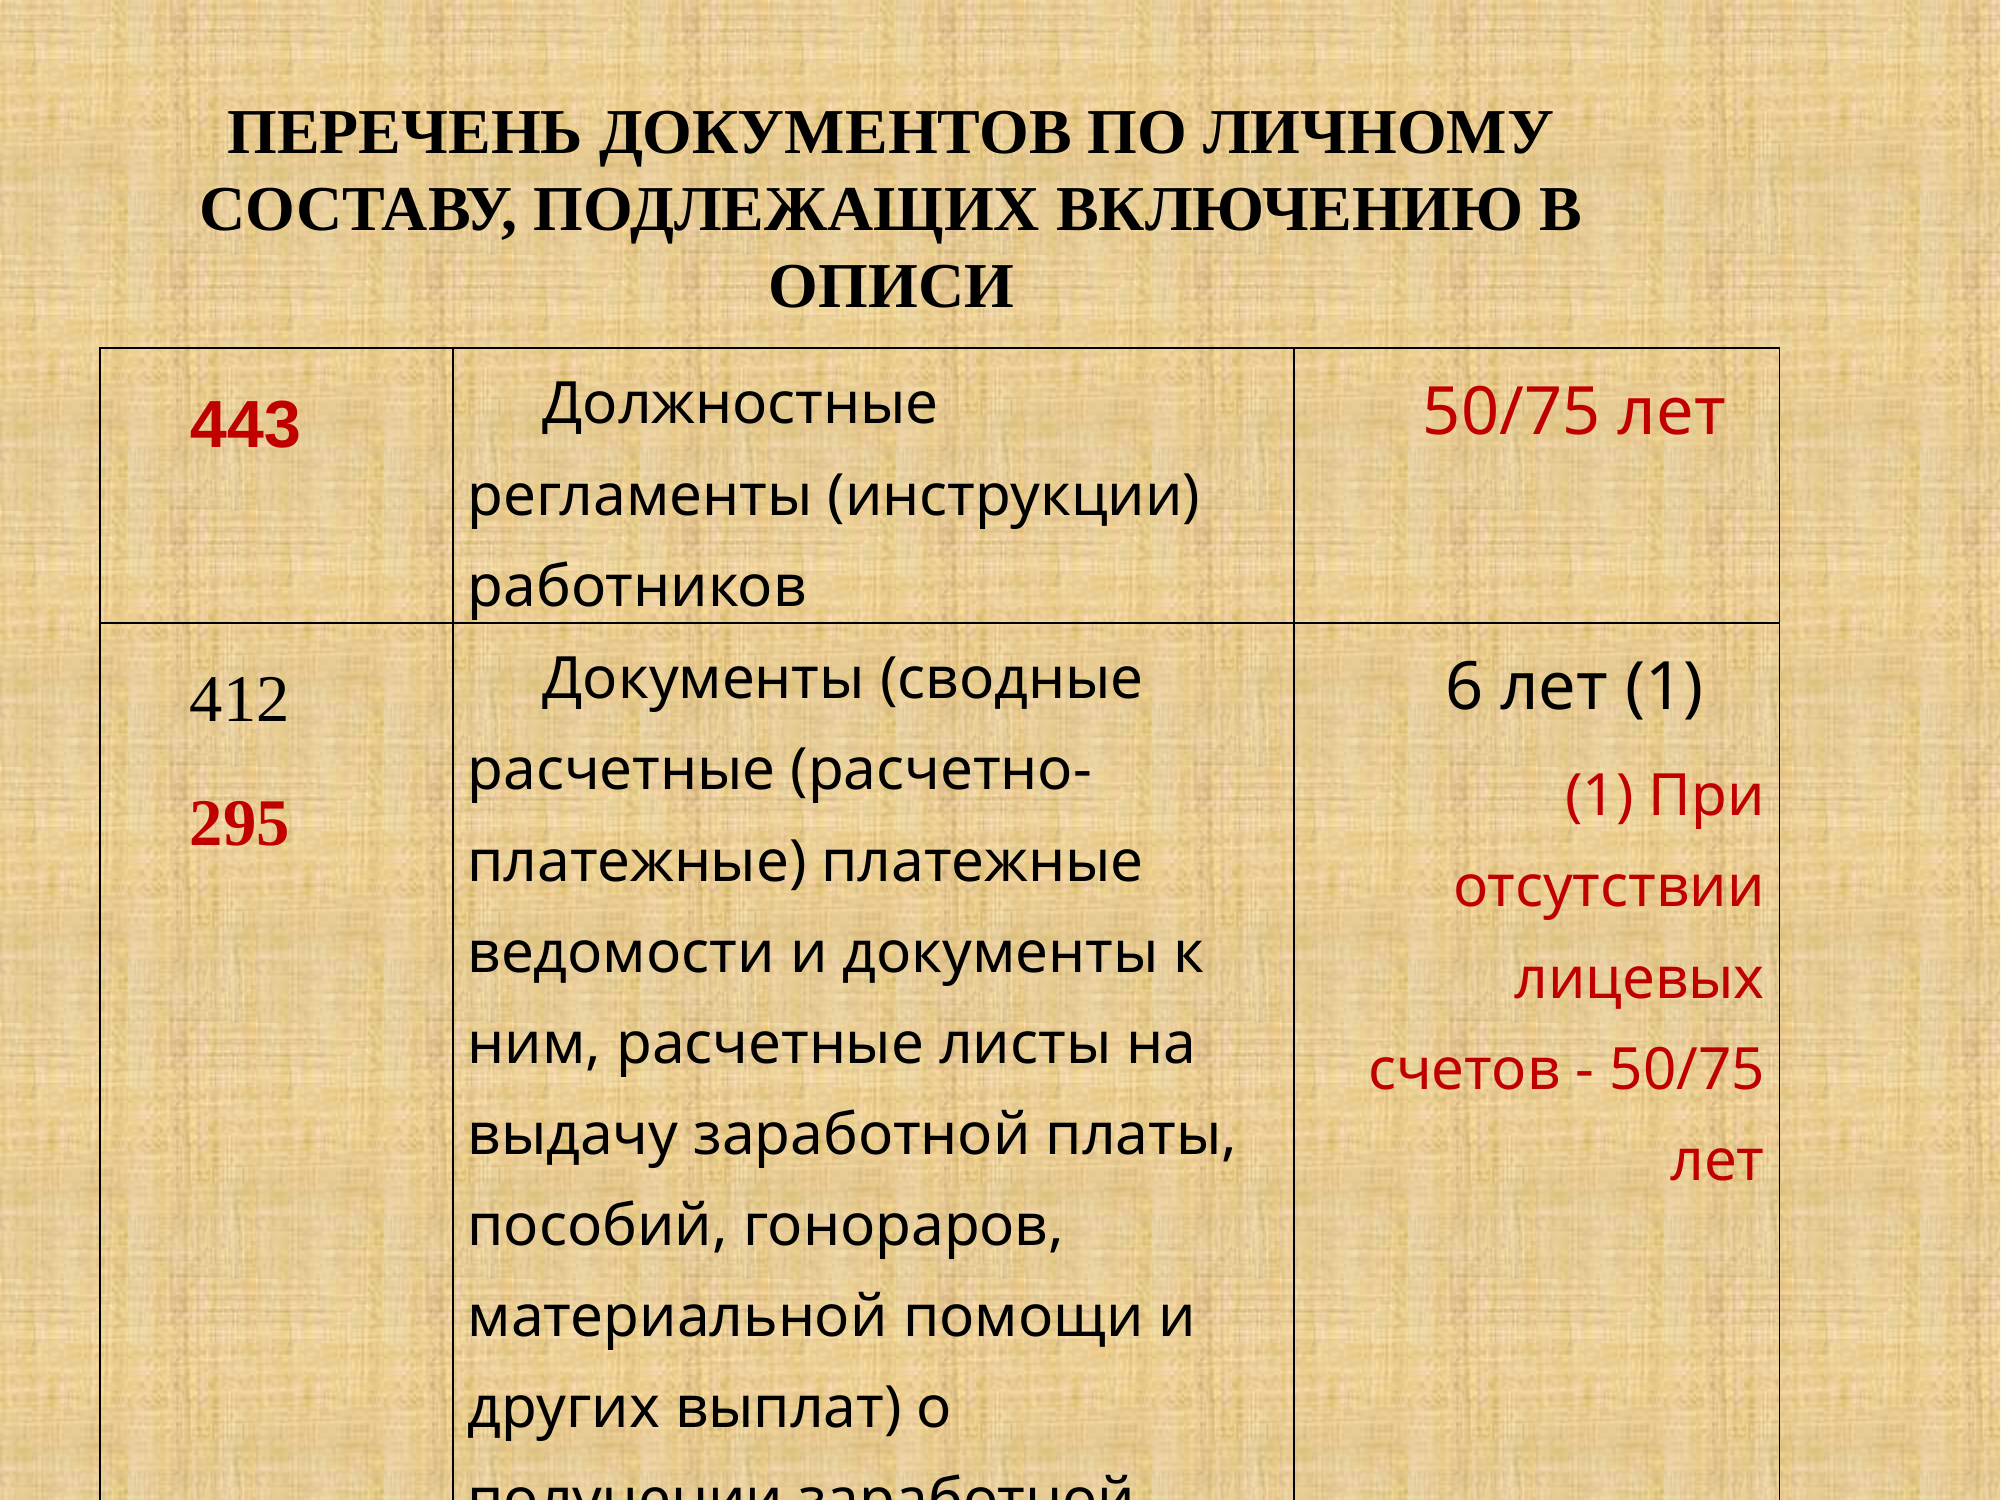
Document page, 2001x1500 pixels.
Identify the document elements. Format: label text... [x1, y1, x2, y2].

picture [0, 0, 2001, 1500]
table_header 443 [101, 349, 452, 622]
table_cell Документы (сводные расчетные (расчетно-платежные) платежные ведомости и документы к ним, расчетные листы на выдачу заработной платы, пособий, гонораров, материальной помощи и других выплат) о получении заработной платы и других выплат [454, 624, 1293, 1500]
table_cell 6 лет (1) (1) При отсутствии лицевых счетов - 50/75 лет [1295, 624, 1779, 1500]
title Перечень документов по личному составу, подлежащих включению в описи [99, 88, 1684, 320]
table_header 50/75 лет [1295, 349, 1779, 622]
table_header Должностные регламенты (инструкции) работников [454, 349, 1293, 622]
table_cell 412 295 [101, 624, 452, 1500]
